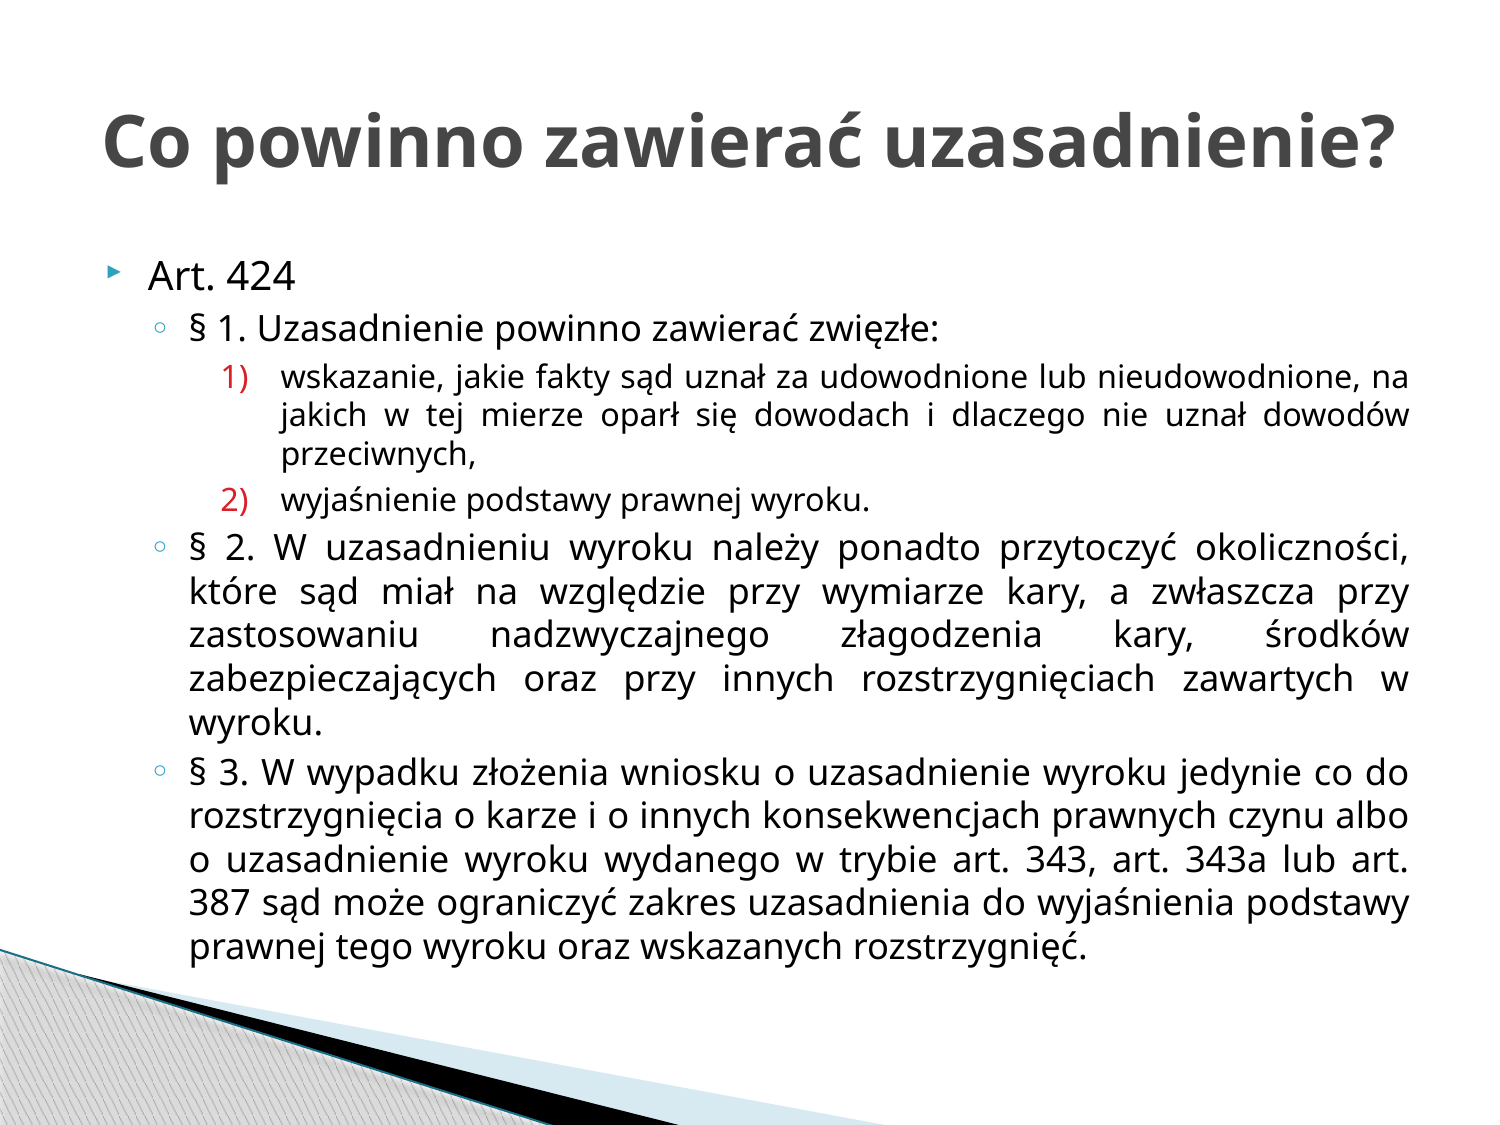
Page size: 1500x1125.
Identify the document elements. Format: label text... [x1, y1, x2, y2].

title Co powinno zawierać uzasadnienie? [75, 45, 1425, 233]
list Art. 424 § 1. Uzasadnienie powinno zawierać zwięzłe: wskazanie, jakie fakty sąd uznał za udowodnione lub nieudowodnione, na jakich w tej mierze oparł się dowodach i dlaczego nie uznał dowodów przeciwnych, wyjaśnienie podstawy prawnej wyroku. § 2. W uzasadnieniu wyroku należy ponadto przytoczyć okoliczności, które sąd miał na względzie przy wymiarze kary, a zwłaszcza przy zastosowaniu nadzwyczajnego złagodzenia kary, środków zabezpieczających oraz przy innych rozstrzygnięciach zawartych w wyroku. § 3. W wypadku złożenia wniosku o uzasadnienie wyroku jedynie co do rozstrzygnięcia o karze i o innych konsekwencjach prawnych czynu albo o uzasadnienie wyroku wydanego w trybie art. 343, art. 343a lub art. 387 sąd może ograniczyć zakres uzasadnienia do wyjaśnienia podstawy prawnej tego wyroku oraz wskazanych rozstrzygnięć. [75, 243, 1425, 986]
